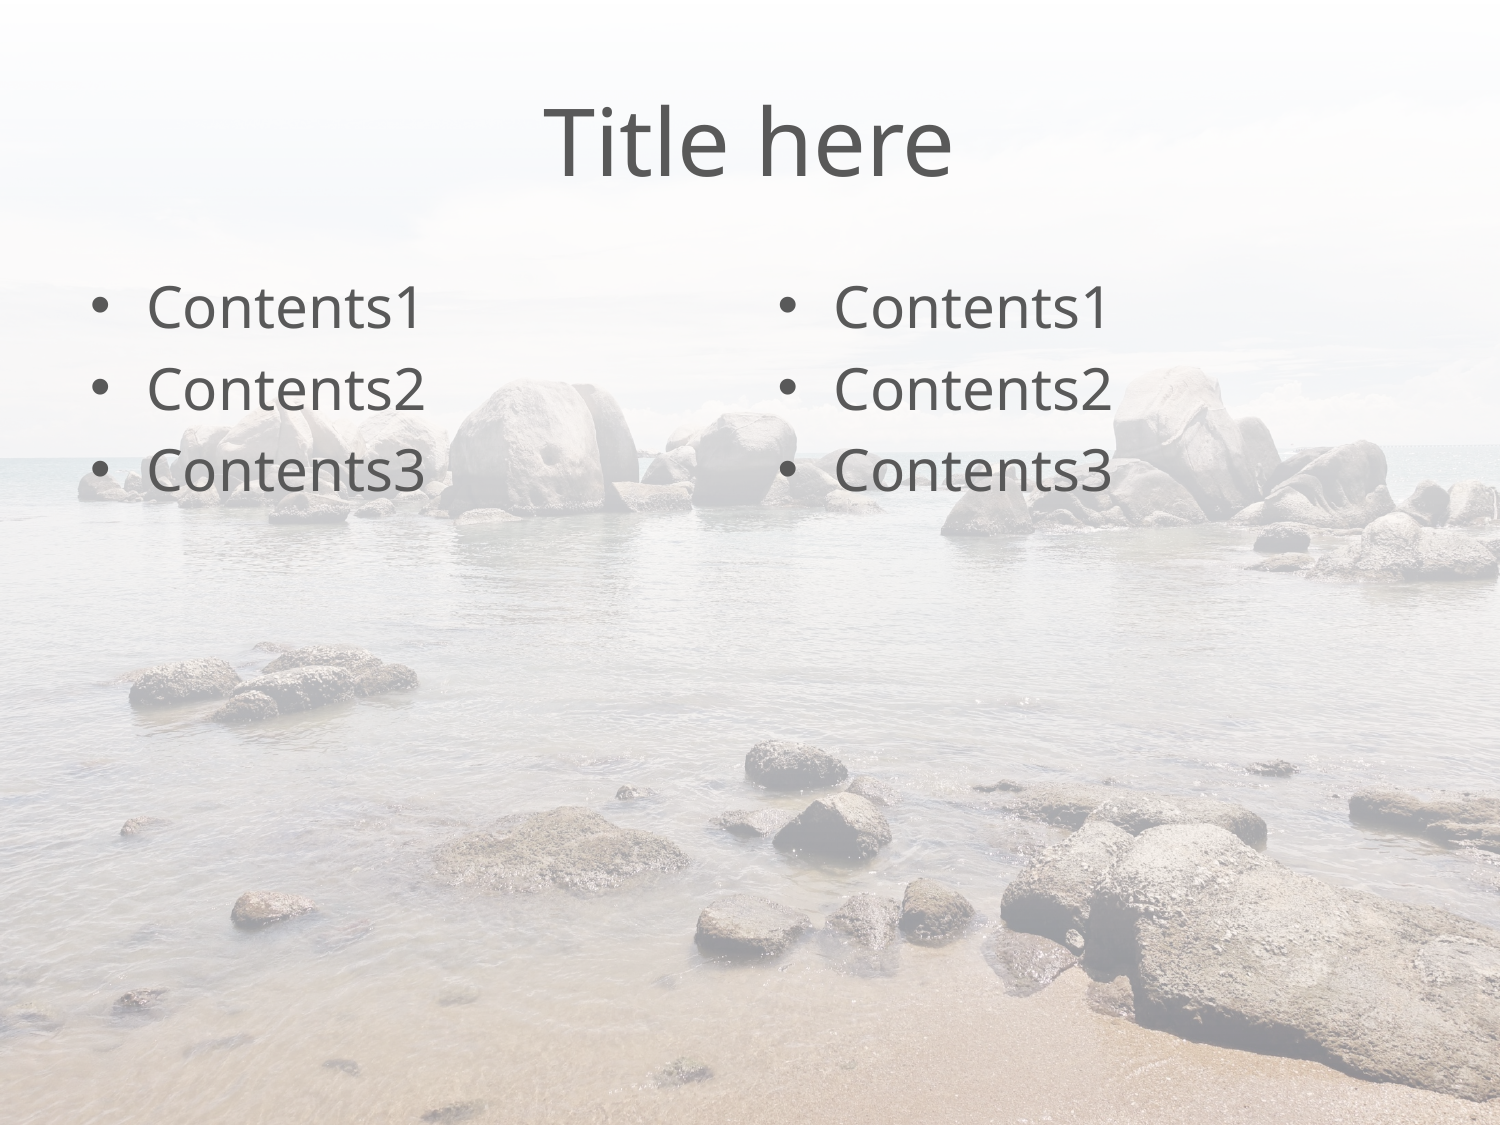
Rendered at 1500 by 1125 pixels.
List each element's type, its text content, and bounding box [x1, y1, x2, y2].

title Title here [75, 45, 1425, 233]
text_box [0, 0, 1500, 1125]
list Contents1 Contents2 Contents3 [75, 262, 738, 1005]
list Contents1 Contents2 Contents3 [762, 262, 1425, 1005]
